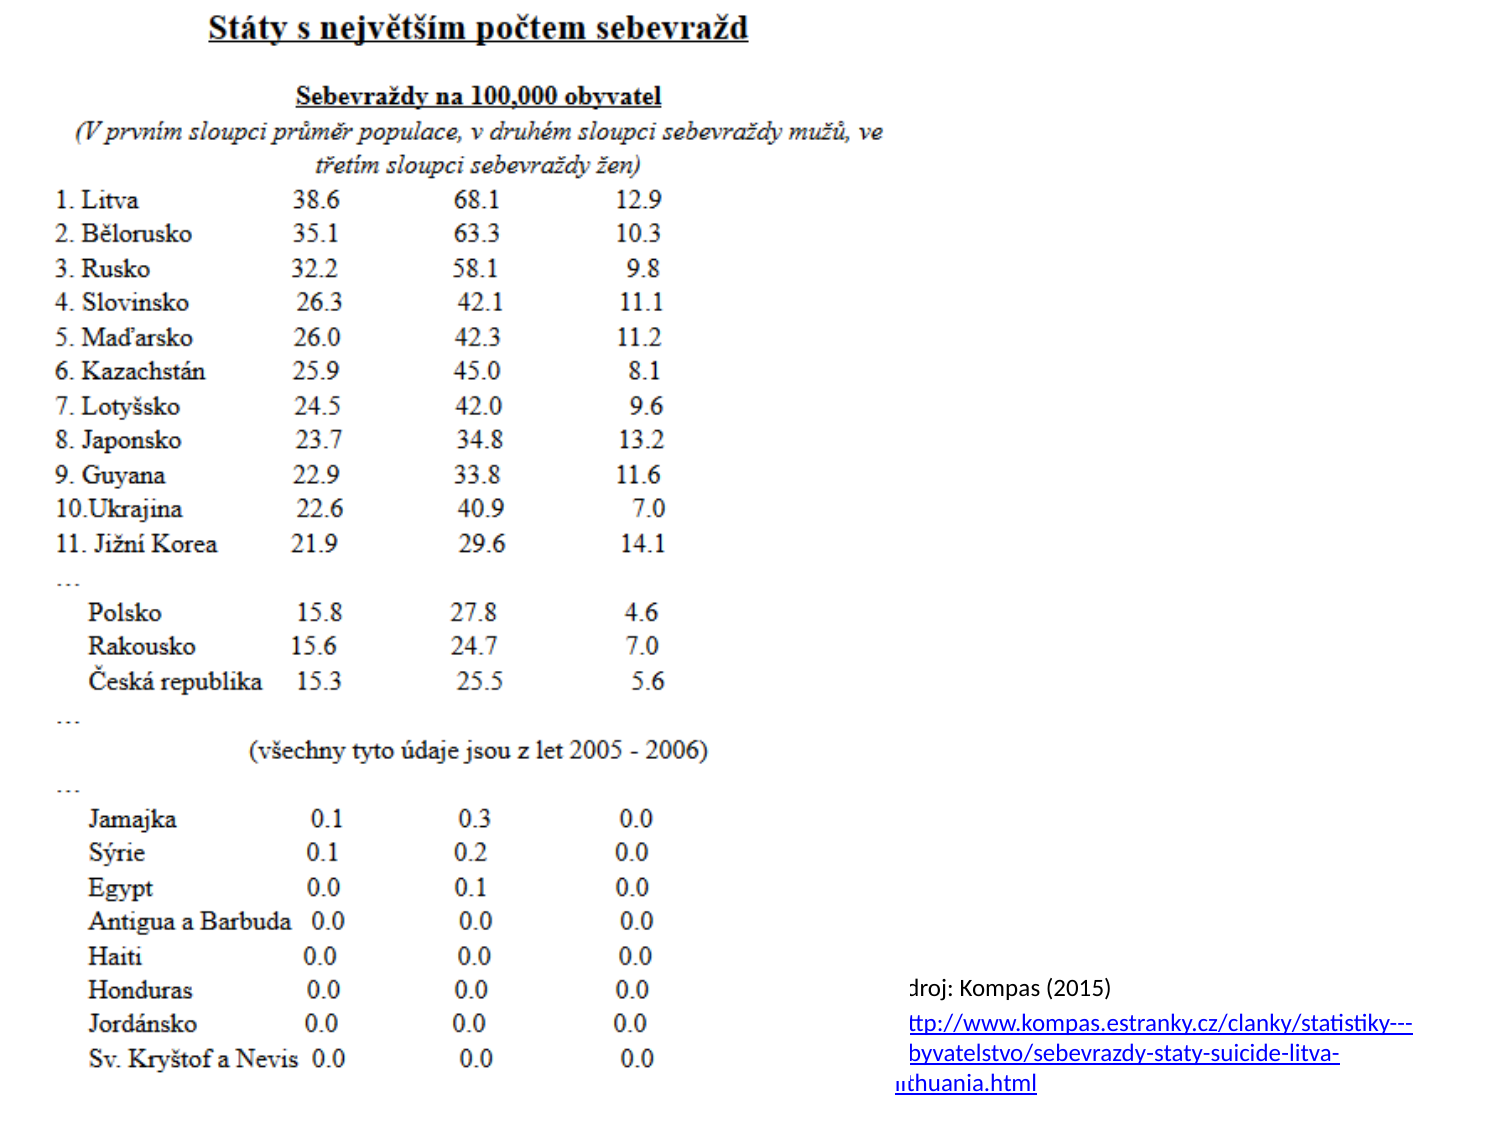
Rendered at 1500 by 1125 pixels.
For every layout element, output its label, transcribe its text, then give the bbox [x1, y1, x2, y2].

subtitle Zdroj: Kompas (2015) http://www.kompas.estranky.cz/clanky/statistiky---obyvatelstvo/sebevrazdy-staty-suicide-litva-lithuania.html [914, 964, 1459, 1083]
picture [41, 0, 910, 1082]
